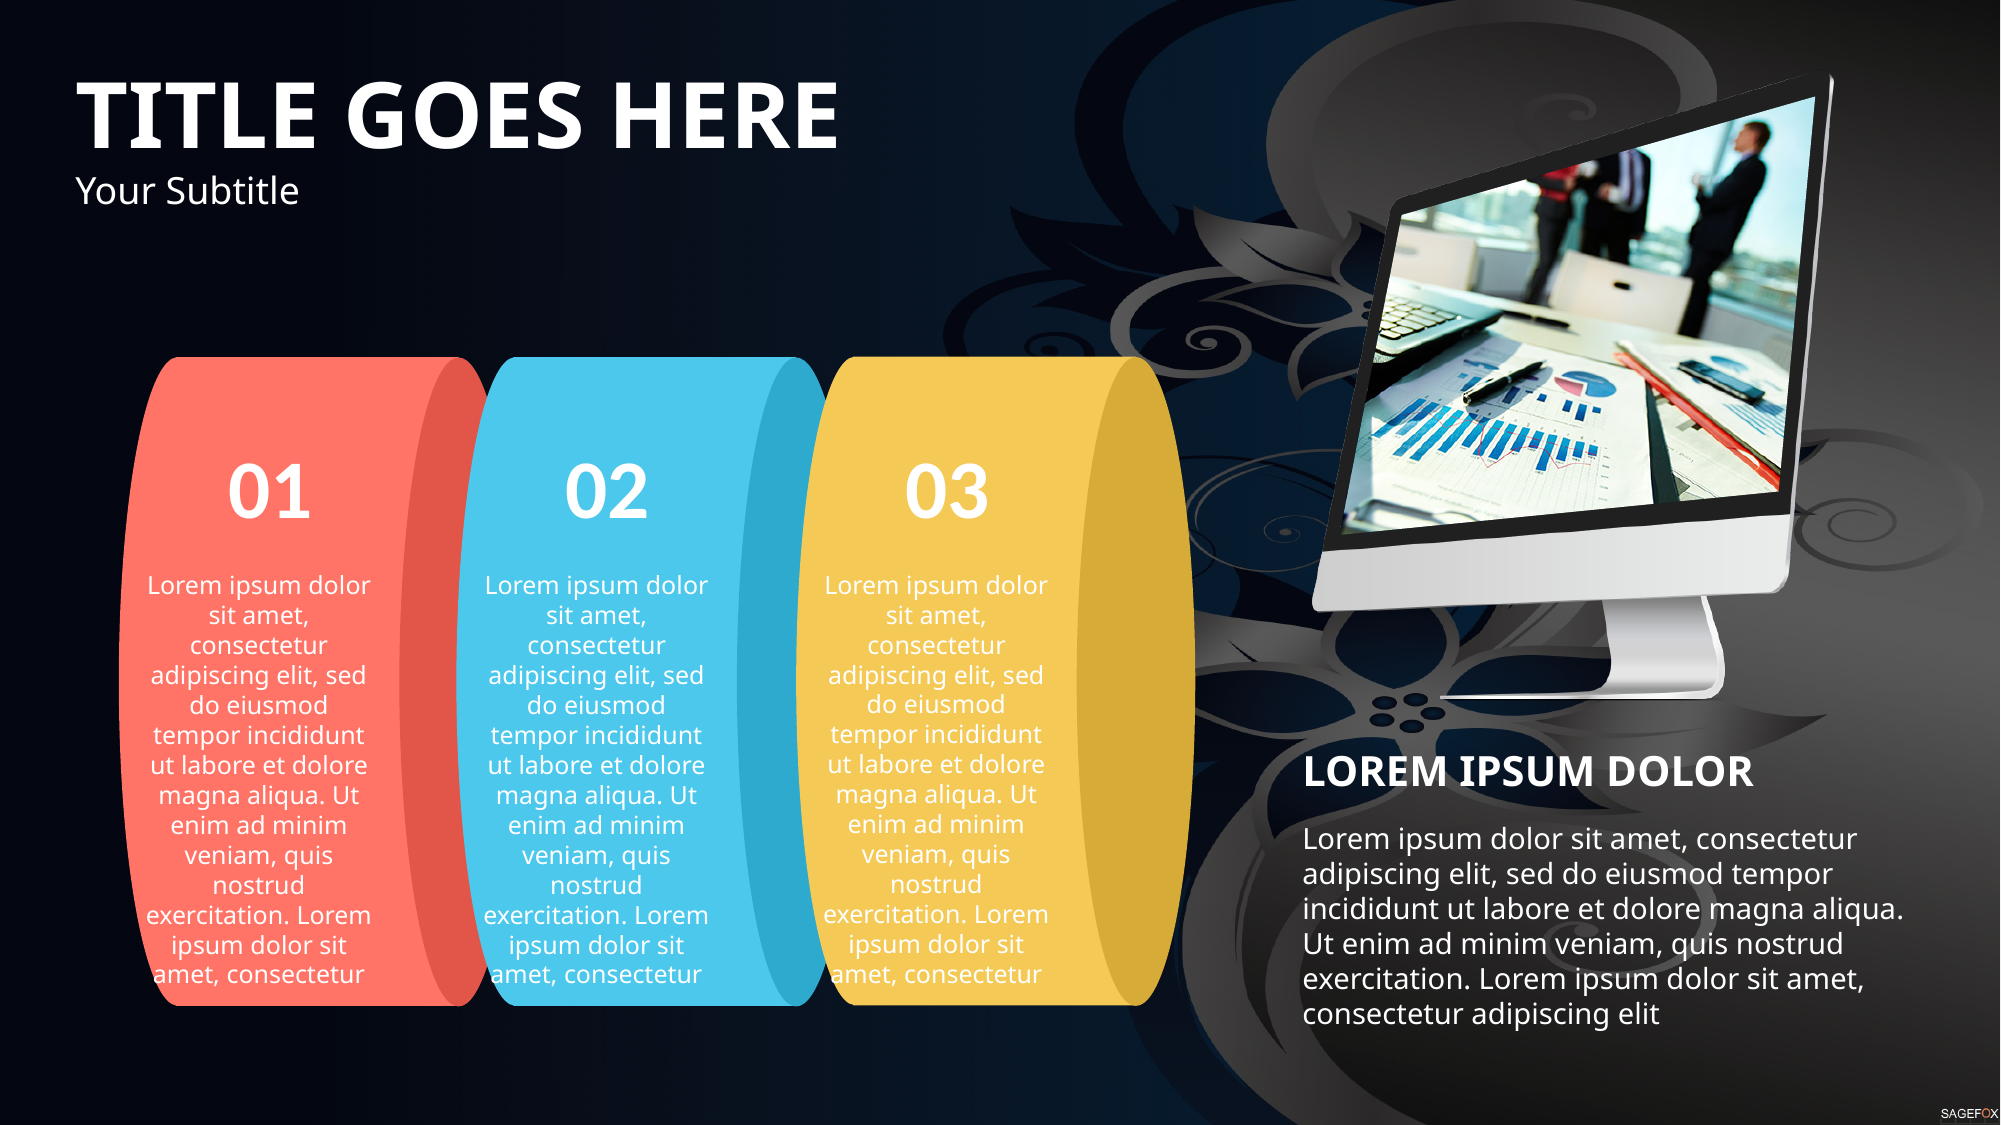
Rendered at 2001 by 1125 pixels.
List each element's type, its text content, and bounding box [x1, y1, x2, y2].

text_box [456, 356, 856, 1007]
picture [0, 0, 2001, 1125]
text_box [118, 356, 456, 1007]
text_box TITLE GOES HERE Your Subtitle [60, 49, 1036, 220]
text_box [796, 356, 1196, 1006]
text_box LOREM IPSUM DOLOR Lorem ipsum dolor sit amet, consectetur adipiscing elit, sed do eiusmod tempor incididunt ut labore et dolore magna aliqua. Ut enim ad minim veniam, quis nostrud exercitation. Lorem ipsum dolor sit amet, consectetur adipiscing elit [1287, 737, 1938, 1038]
